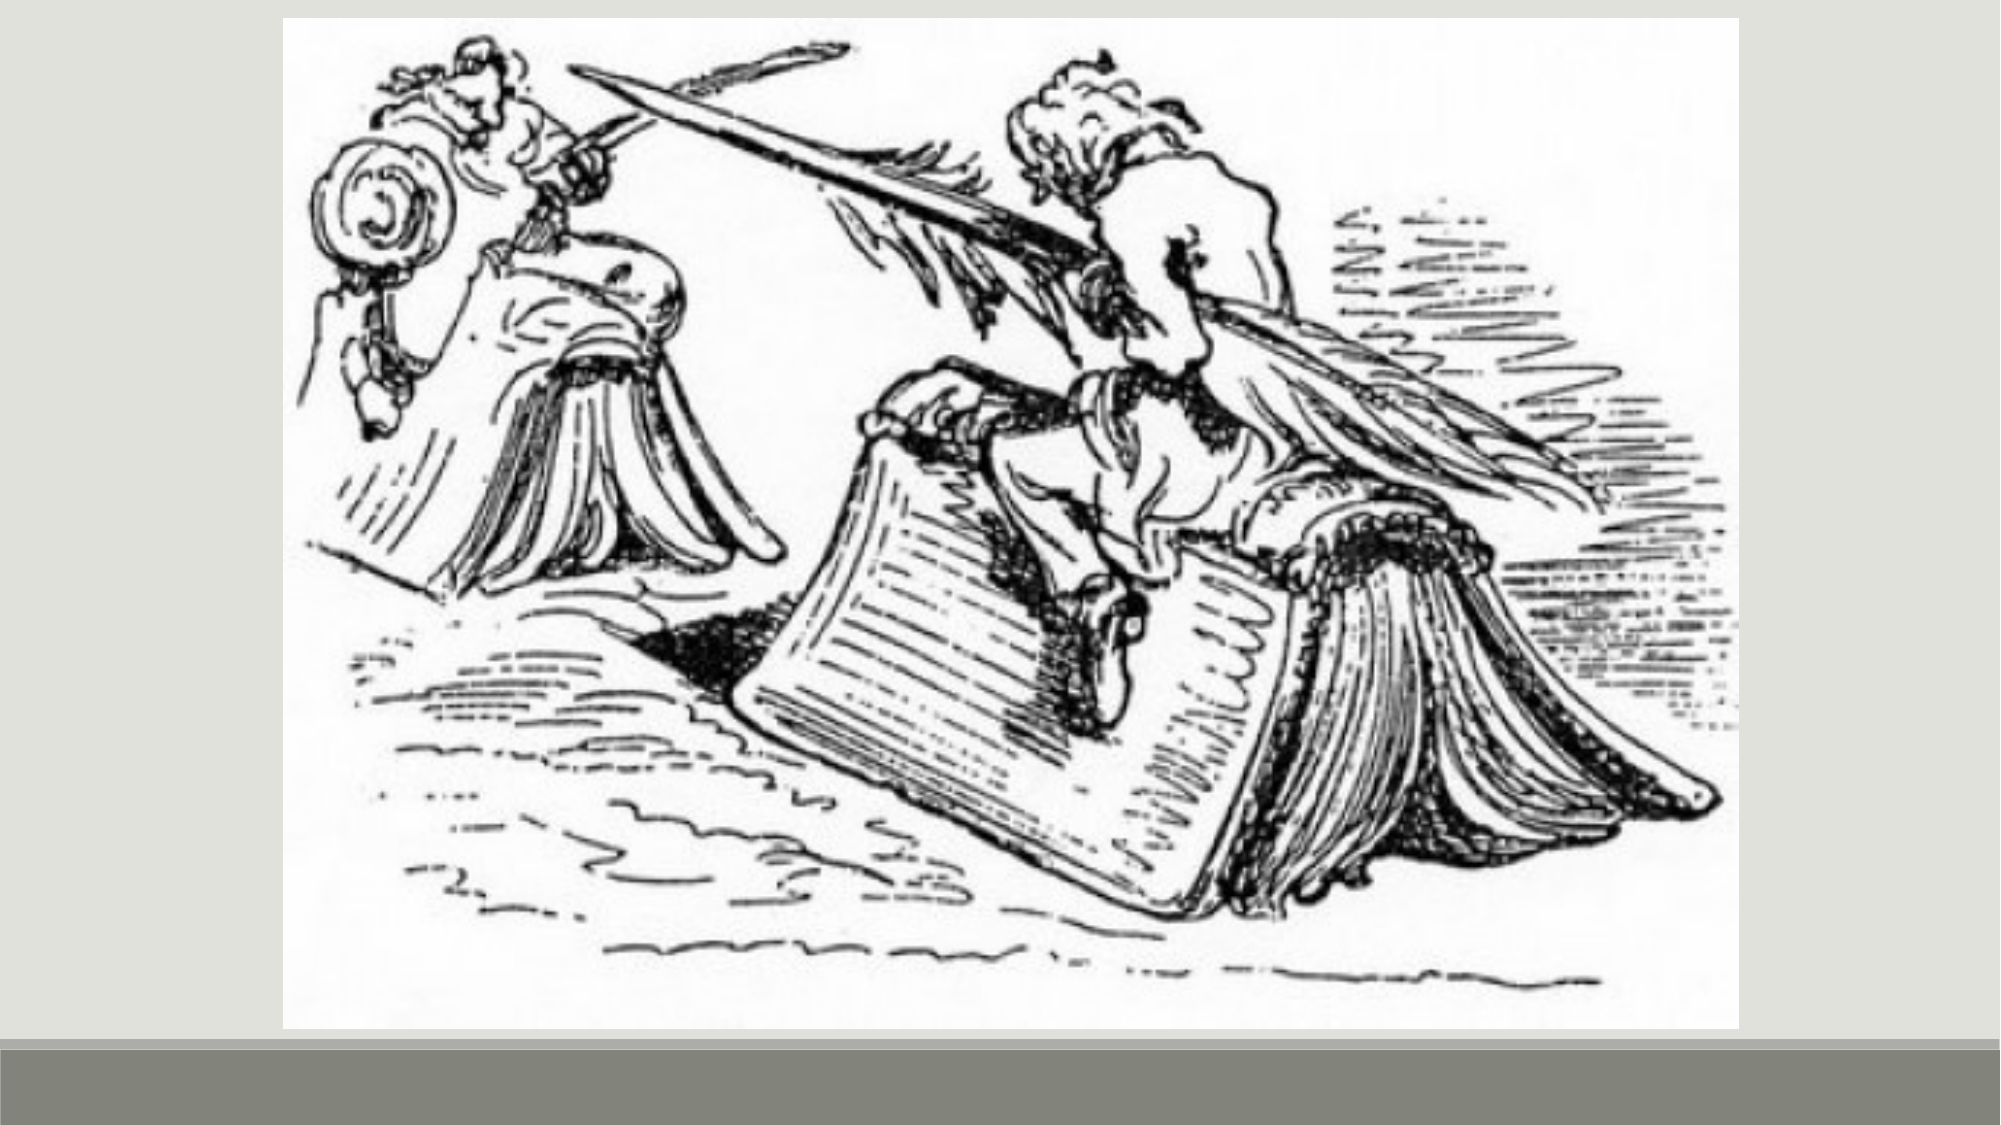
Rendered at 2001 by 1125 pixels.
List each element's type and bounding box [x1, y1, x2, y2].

picture [282, 17, 1740, 1029]
